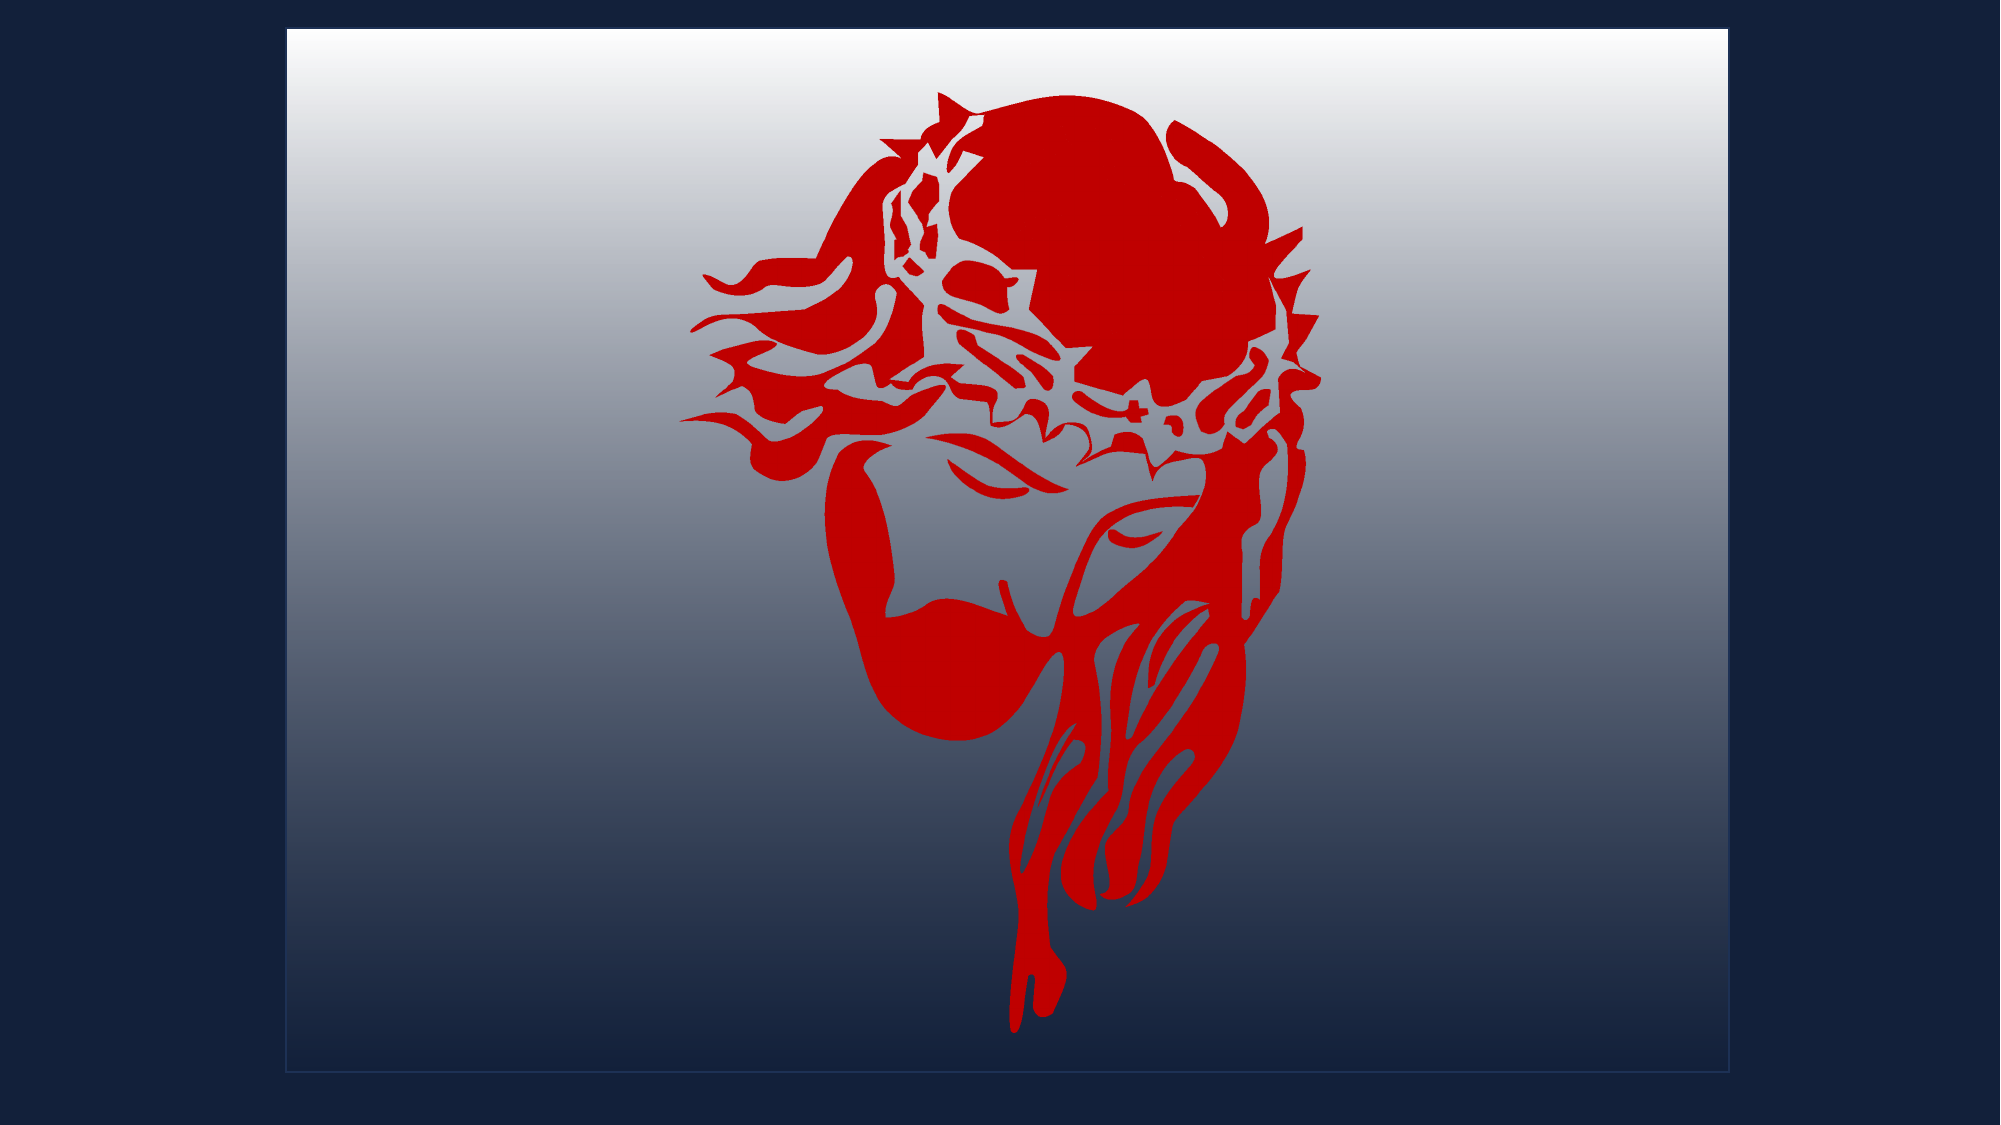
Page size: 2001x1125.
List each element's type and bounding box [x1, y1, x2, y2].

picture [677, 91, 1322, 1033]
text_box [285, 27, 1730, 1073]
